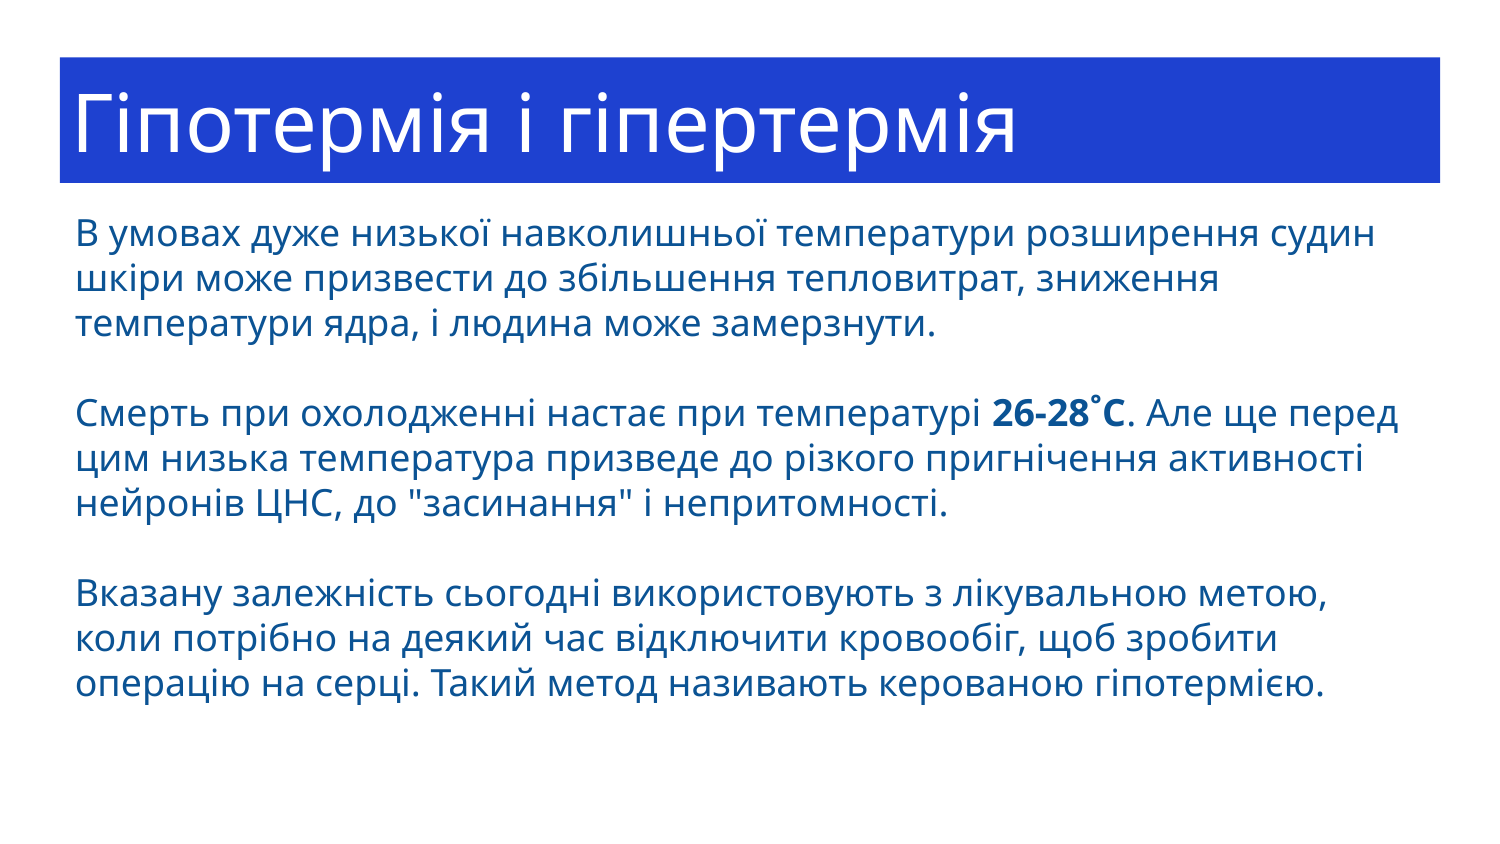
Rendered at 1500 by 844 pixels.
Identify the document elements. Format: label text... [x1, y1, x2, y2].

text_box В умовах дуже низької навколишньої температури розширення судин шкіри може призвести до збільшення тепловитрат, зниження температури ядра, і людина може замерзнути. Смерть при охолодженні настає при температурі 26-28˚С. Але ще перед цим низька температура призведе до різкого пригнічення активності нейронів ЦНС, до "засинання" і непритомності. Вказану залежність сьогодні використовують з лікувальною метою, коли потрібно на деякий час відключити кровообіг, щоб зробити операцію на серці. Такий метод називають керованою гіпотермією. [59, 193, 1441, 719]
title Гіпотермія і гіпертермія [59, 57, 1441, 183]
